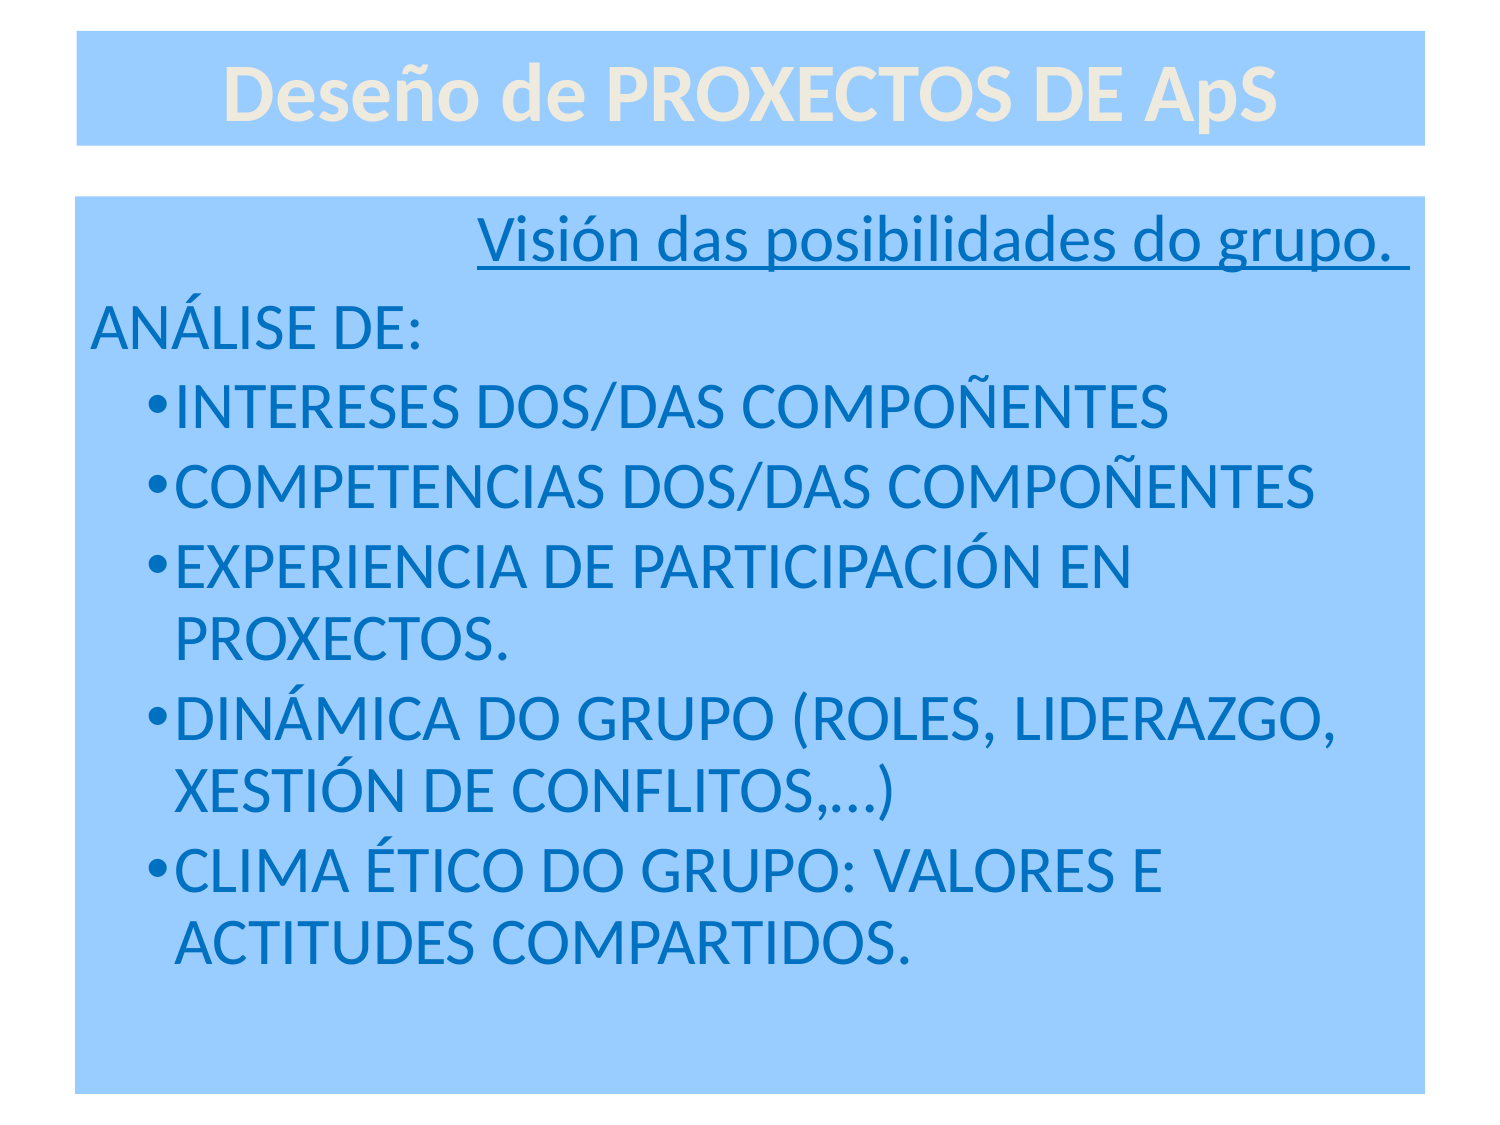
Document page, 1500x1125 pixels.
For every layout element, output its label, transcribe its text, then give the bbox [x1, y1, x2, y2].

list Visión das posibilidades do grupo. ANÁLISE DE: INTERESES DOS/DAS COMPOÑENTES COMPETENCIAS DOS/DAS COMPOÑENTES EXPERIENCIA DE PARTICIPACIÓN EN PROXECTOS. DINÁMICA DO GRUPO (ROLES, LIDERAZGO, XESTIÓN DE CONFLITOS,…) CLIMA ÉTICO DO GRUPO: VALORES E ACTITUDES COMPARTIDOS. [75, 196, 1425, 1094]
text_box Deseño de PROXECTOS DE ApS [76, 30, 1425, 146]
